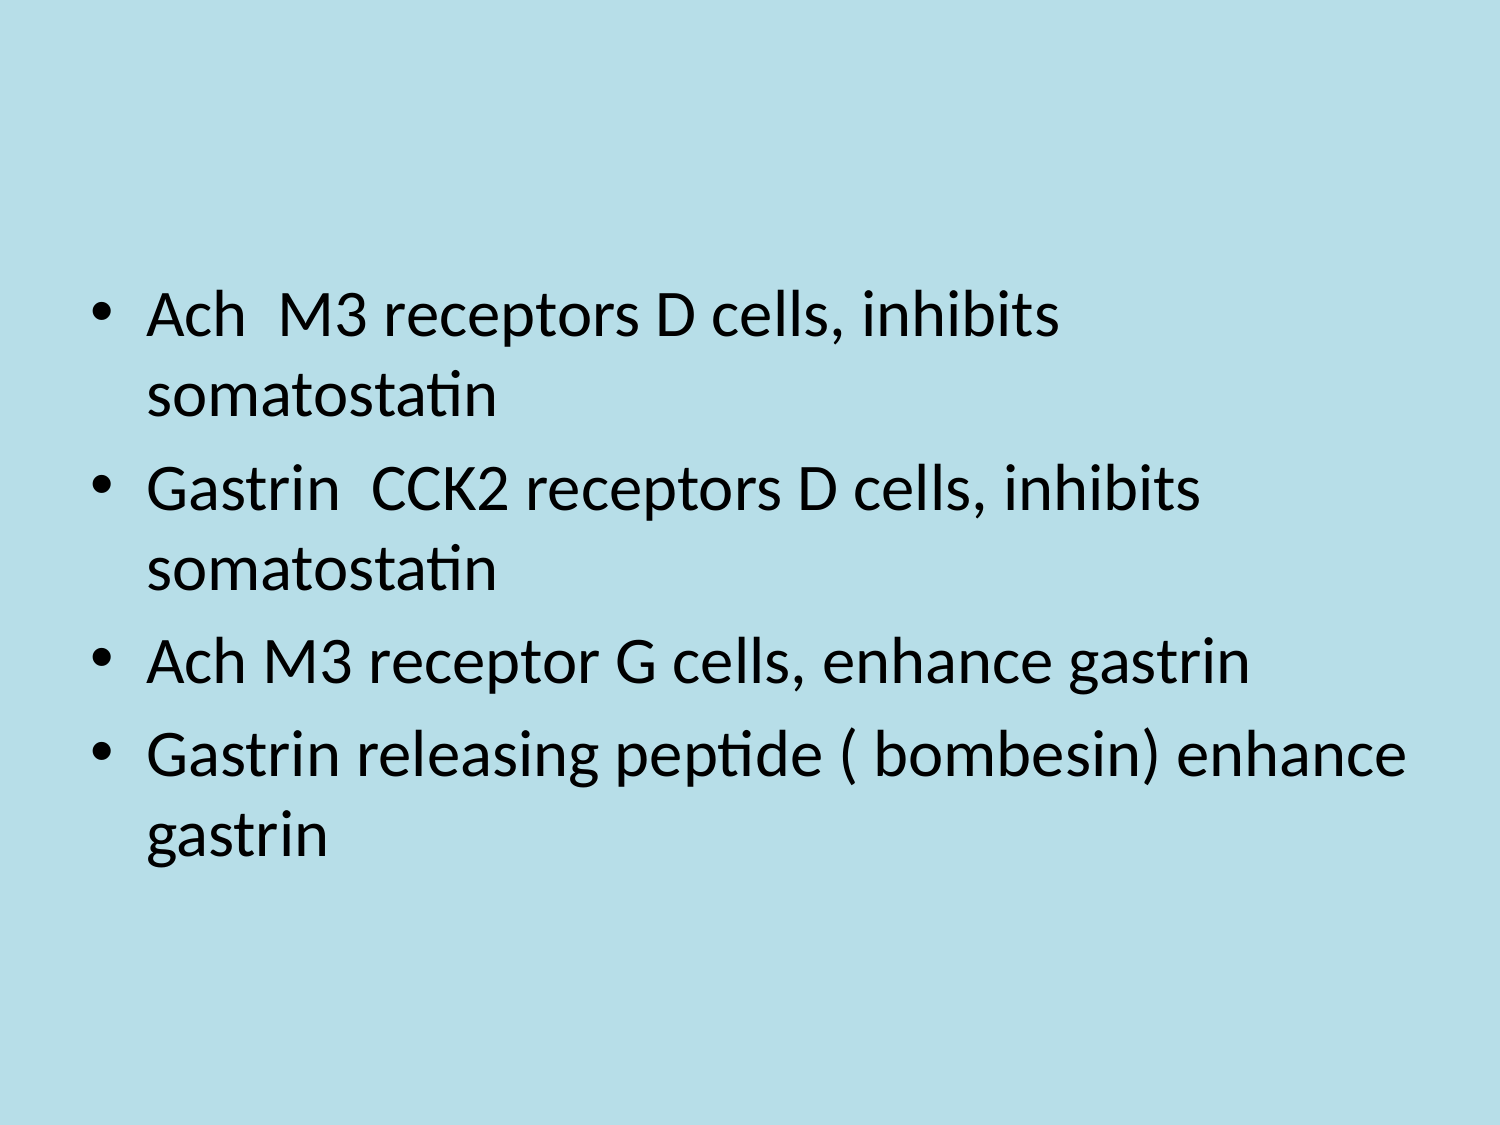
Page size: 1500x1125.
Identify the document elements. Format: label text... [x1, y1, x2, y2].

list Ach M3 receptors D cells, inhibits somatostatin Gastrin CCK2 receptors D cells, inhibits somatostatin Ach M3 receptor G cells, enhance gastrin Gastrin releasing peptide ( bombesin) enhance gastrin [75, 262, 1425, 1005]
